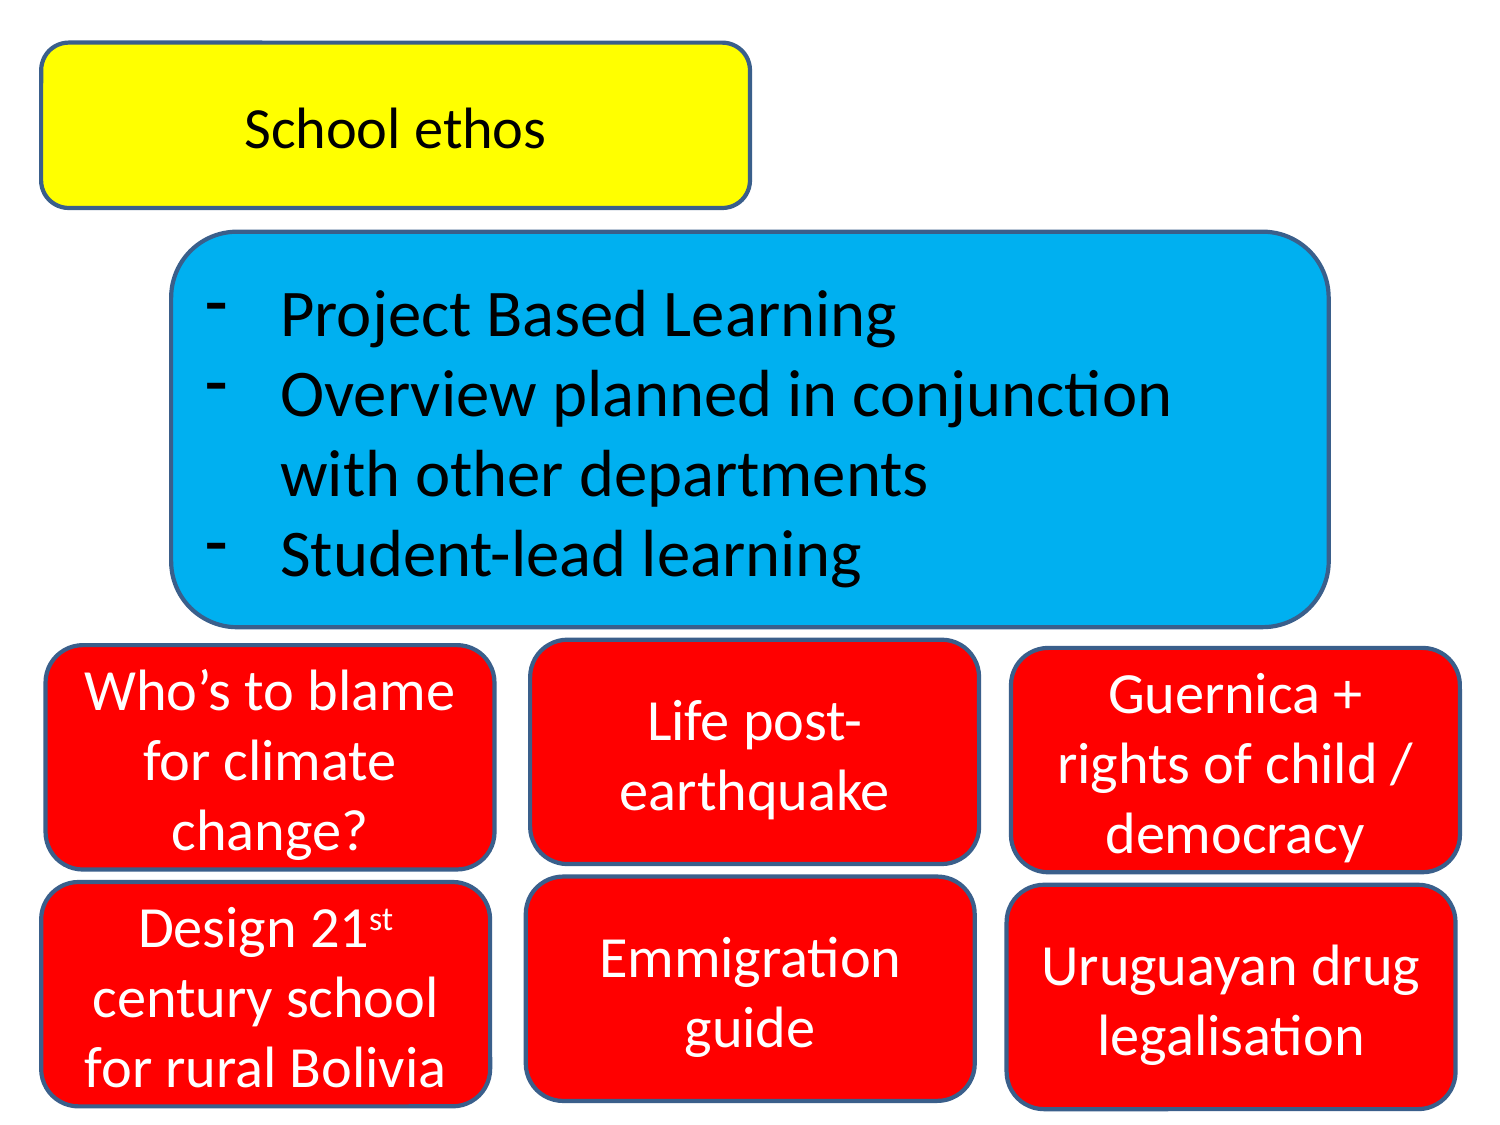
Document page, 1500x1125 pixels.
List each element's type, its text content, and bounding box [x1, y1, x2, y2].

text_box Project Based Learning Overview planned in conjunction with other departments Student-lead learning [169, 229, 1331, 630]
text_box Uruguayan drug legalisation [1004, 882, 1458, 1112]
text_box Emmigration guide [523, 874, 977, 1104]
text_box Who’s to blame for climate change? [43, 643, 497, 872]
text_box School ethos [39, 40, 753, 211]
text_box Guernica + rights of child / democracy [1008, 645, 1463, 875]
text_box Design 21st century school for rural Bolivia [39, 879, 493, 1109]
text_box Life post-earthquake [528, 637, 982, 867]
